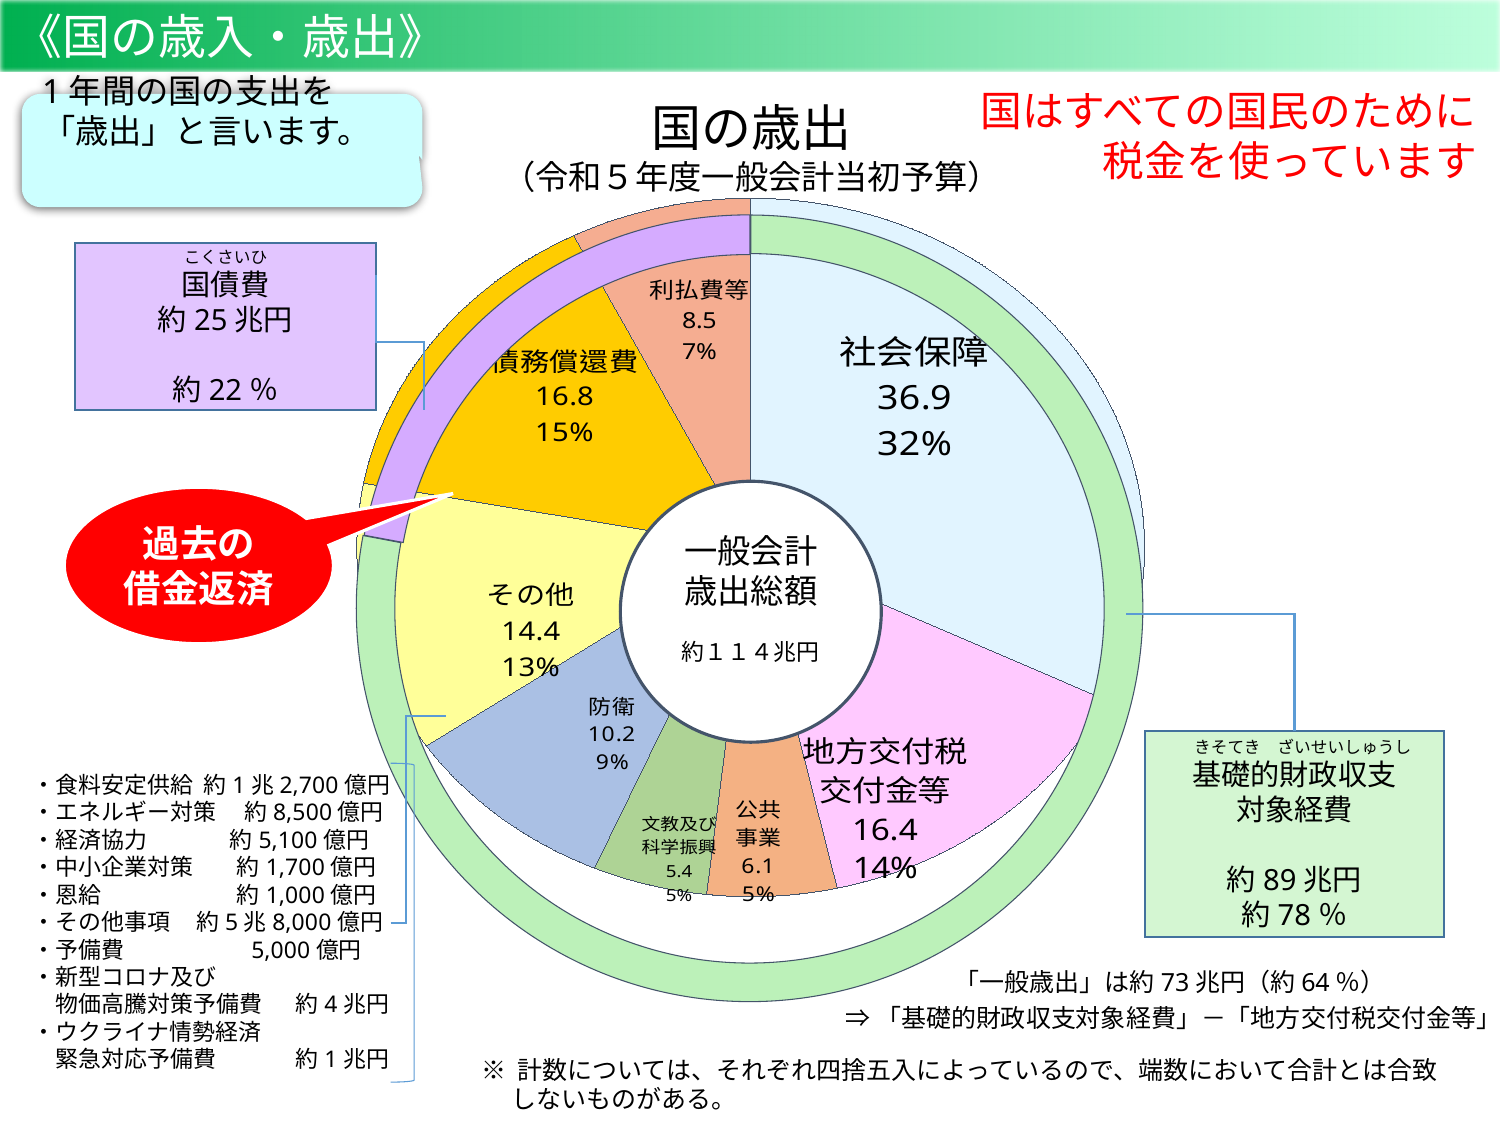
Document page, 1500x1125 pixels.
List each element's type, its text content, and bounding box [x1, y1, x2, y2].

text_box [17, 715, 446, 1083]
text_box 国はすべての国民のために 税金を使っています [1398, 76, 1492, 192]
text_box 過去の 借金返済 [62, 508, 103, 623]
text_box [1126, 613, 1445, 937]
text_box 《国の歳入・歳出》 [5, 5, 1496, 67]
chart [103, 60, 1398, 1015]
text_box 1年間の国の支出を 「歳出」と言います。 [21, 93, 103, 208]
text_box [75, 243, 425, 410]
text_box ※ 計数については、それぞれ四捨五入によっているので、端数において合計とは合致 しないものがある。 [466, 1046, 1483, 1122]
text_box 「一般歳出」は約73兆円（約64％） ⇒「基礎的財政収支対象経費」－「地方交付税交付金等」 [820, 957, 1500, 1036]
